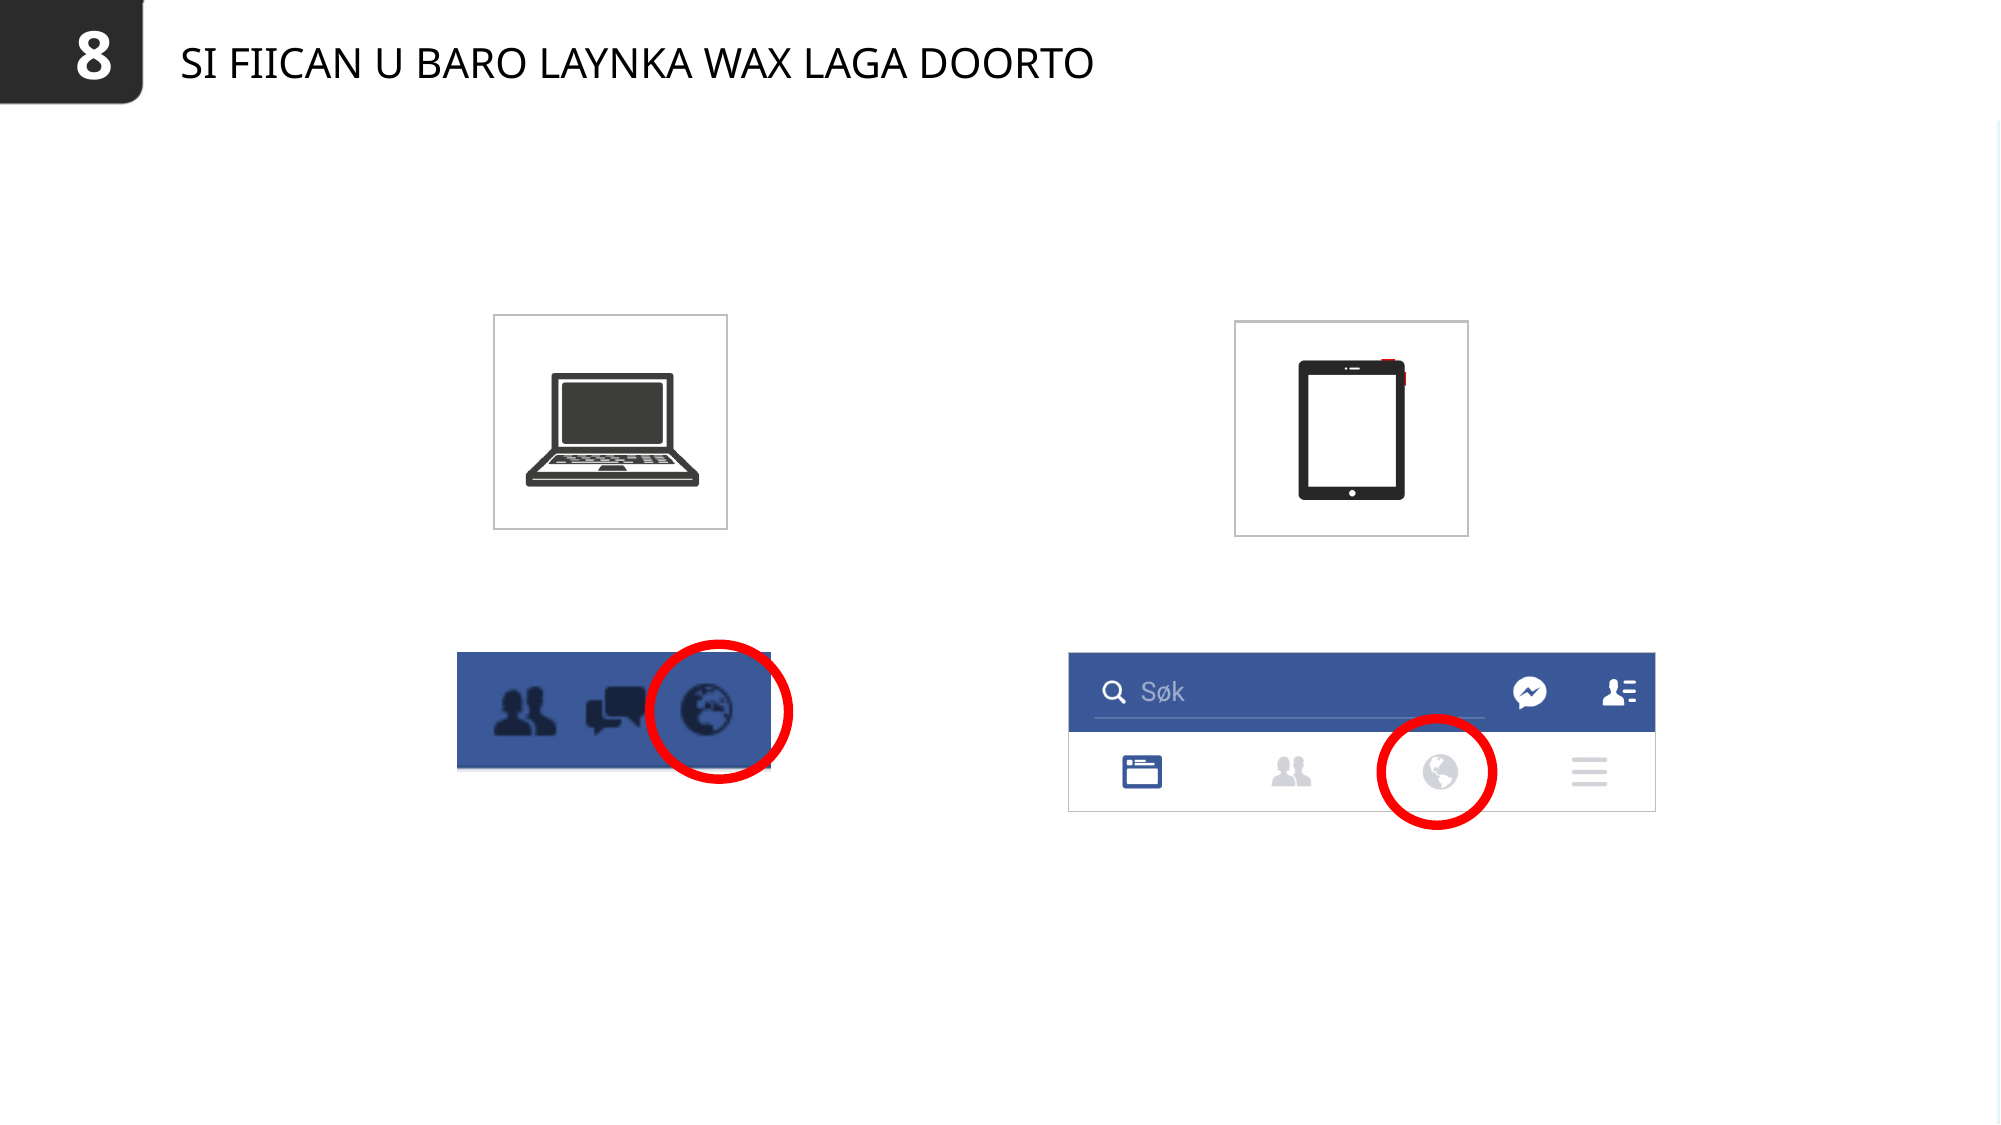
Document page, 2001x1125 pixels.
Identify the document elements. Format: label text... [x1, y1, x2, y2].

text_box [771, 665, 790, 758]
text_box [1234, 320, 1469, 537]
text_box [493, 314, 728, 530]
picture [0, 0, 2000, 1124]
title SI FIICAN U BARO LAYNKA WAX LAGA DOORTO [188, 34, 1864, 95]
text_box [1398, 812, 1476, 827]
text_box [685, 772, 753, 781]
text_box [684, 643, 754, 652]
text_box 8 [60, 20, 188, 95]
